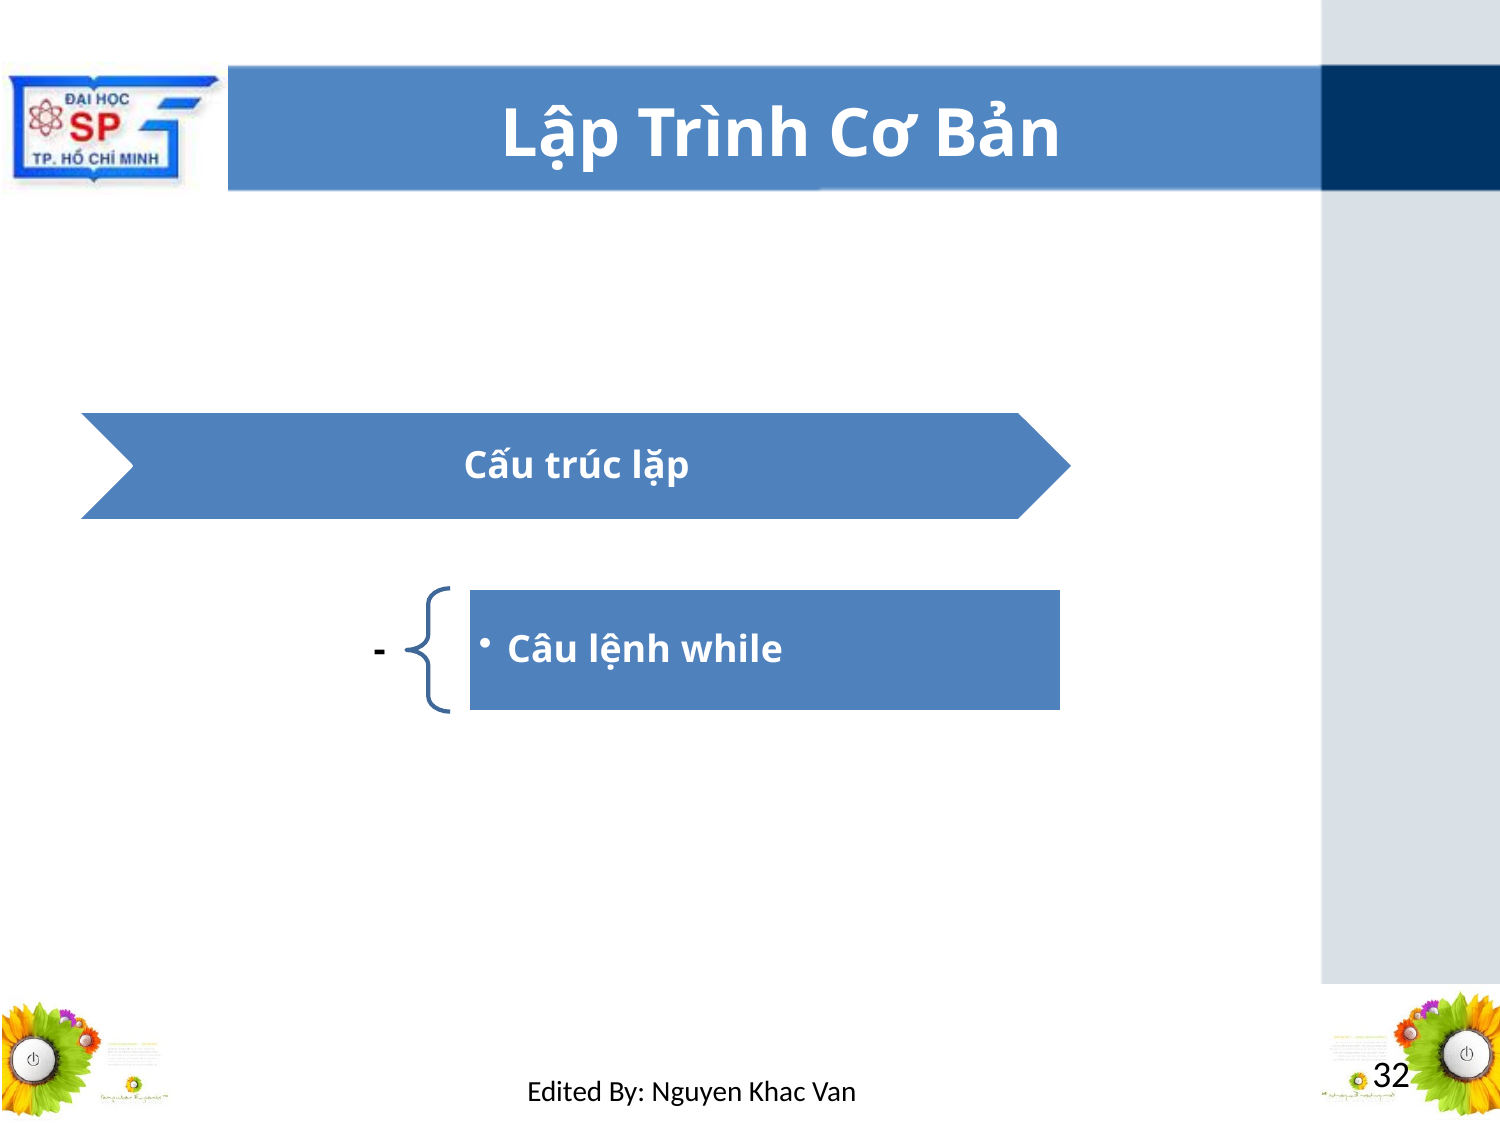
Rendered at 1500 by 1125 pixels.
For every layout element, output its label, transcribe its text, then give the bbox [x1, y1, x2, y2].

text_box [187, 587, 1063, 713]
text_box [74, 299, 1076, 626]
footer Edited By: Nguyen Khac Van [512, 1065, 988, 1125]
title Lập Trình Cơ Bản [237, 82, 1325, 175]
slide_number 32 [1074, 1042, 1425, 1103]
picture [0, 0, 1500, 1125]
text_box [249, 437, 1251, 859]
